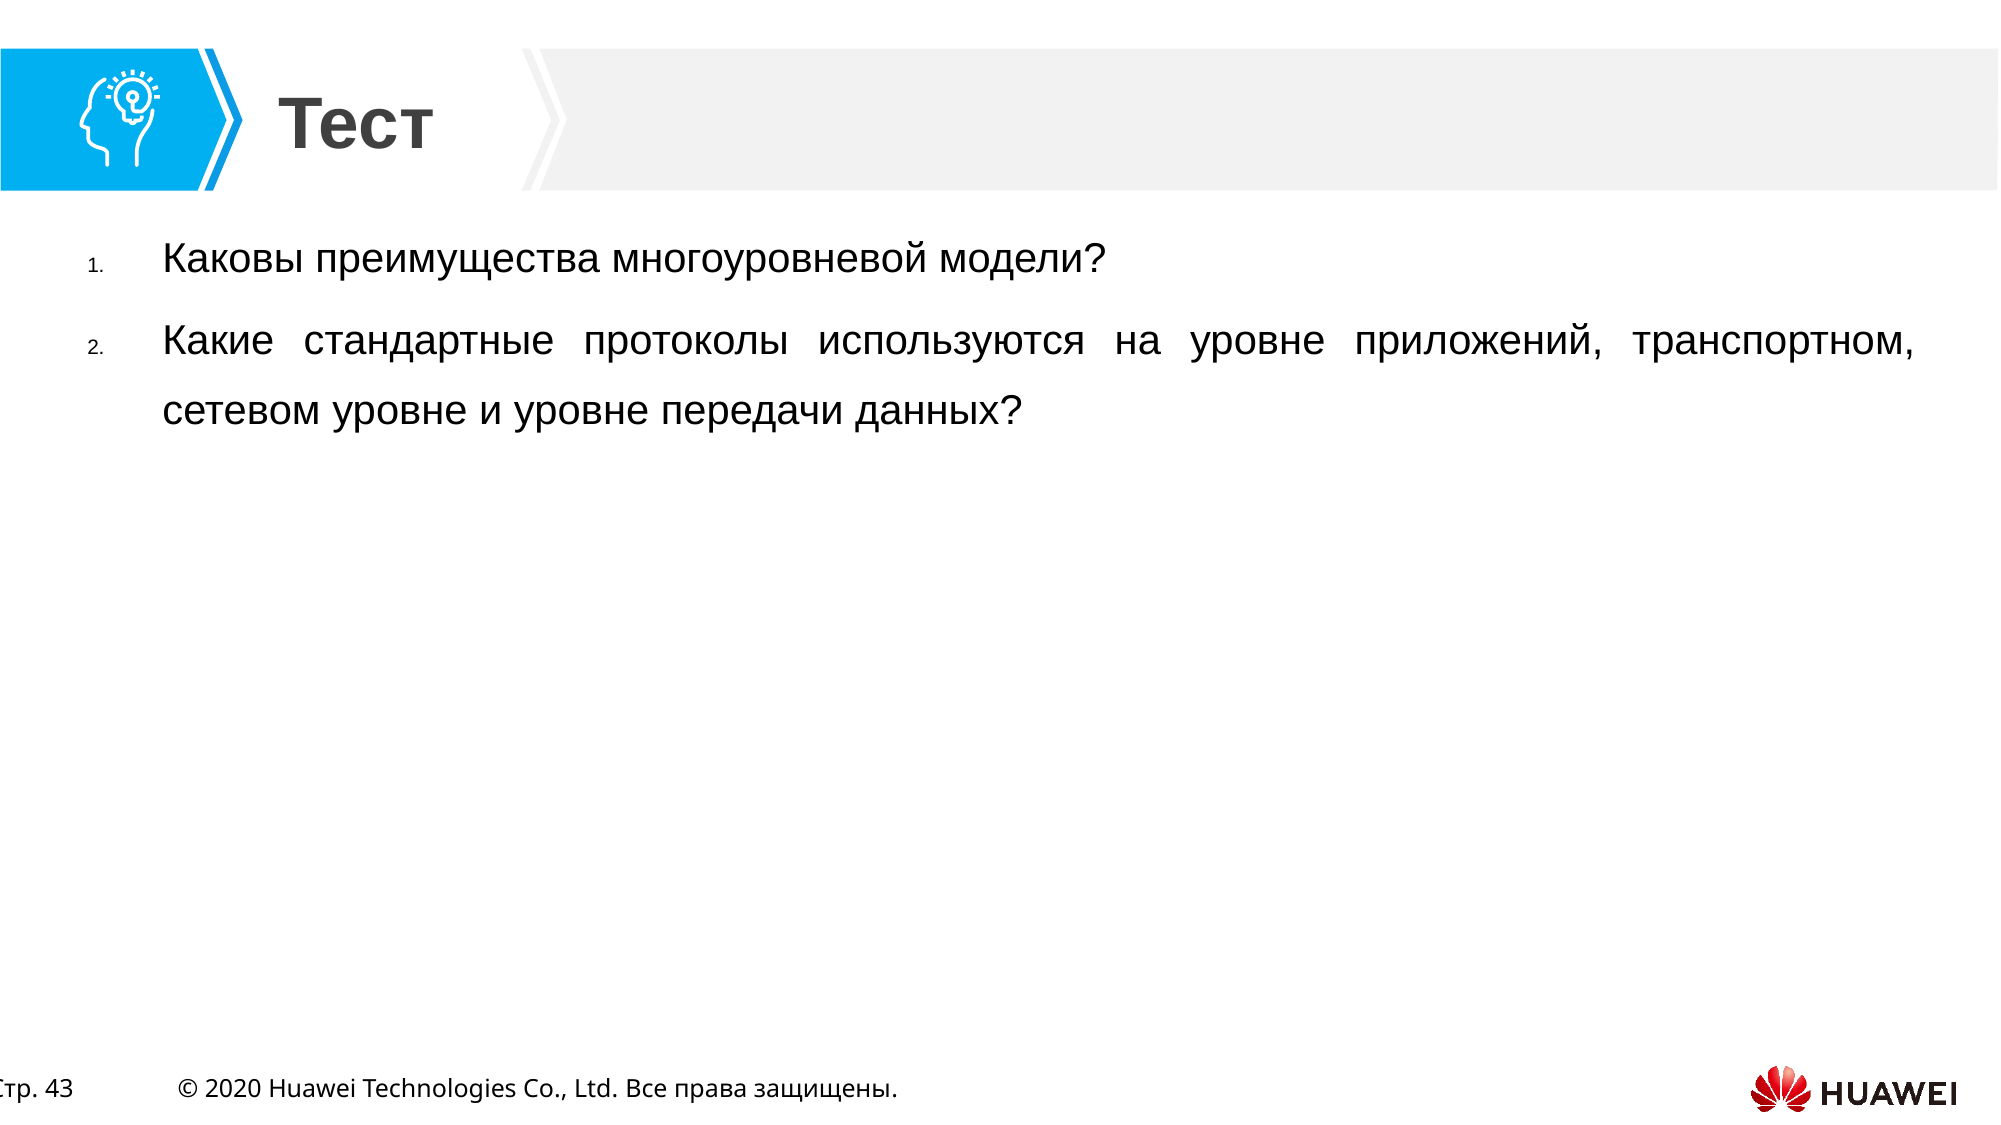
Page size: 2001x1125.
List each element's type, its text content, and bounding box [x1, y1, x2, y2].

list Каковы преимущества многоуровневой модели? Какие стандартные протоколы используются на уровне приложений, транспортном, сетевом уровне и уровне передачи данных? [73, 203, 1930, 972]
picture [1751, 1066, 1956, 1112]
